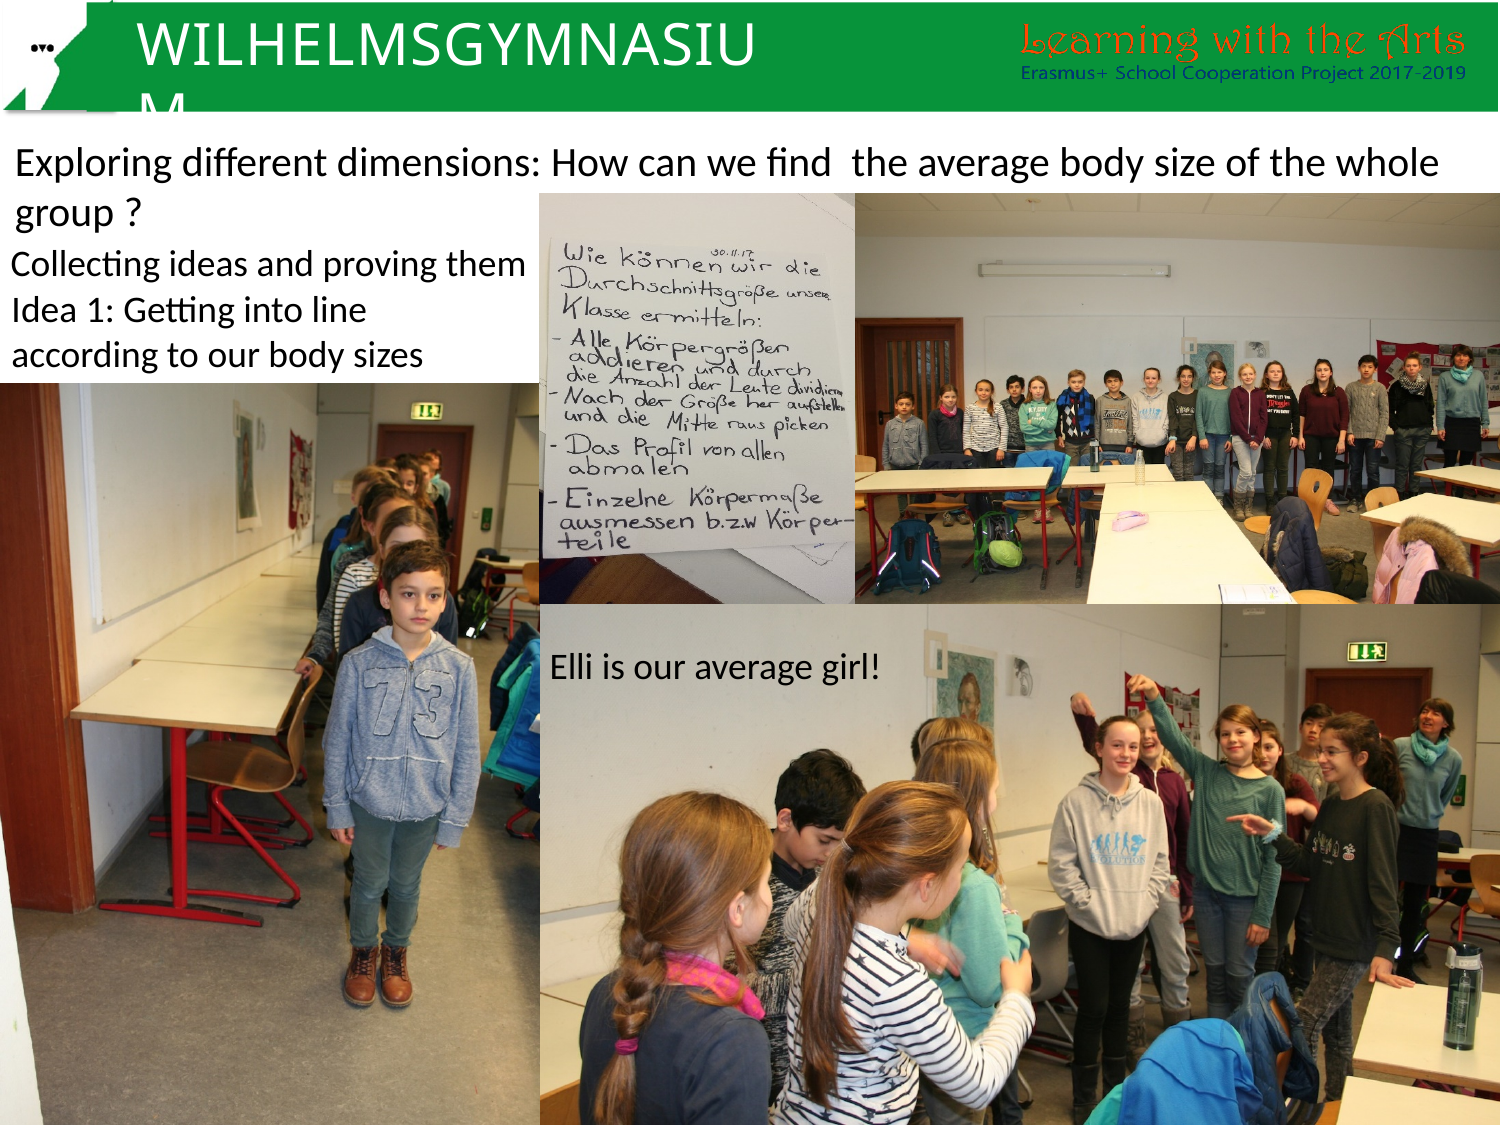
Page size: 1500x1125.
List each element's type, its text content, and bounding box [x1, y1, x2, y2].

picture [1020, 22, 1465, 83]
picture [0, 193, 1500, 1125]
text_box Idea 1: Getting into line according to our body sizes [0, 277, 449, 383]
text_box Exploring different dimensions: How can we find the average body size of the whole group ? [0, 127, 1500, 232]
picture [0, 0, 122, 119]
text_box Collecting ideas and proving them [0, 232, 539, 292]
